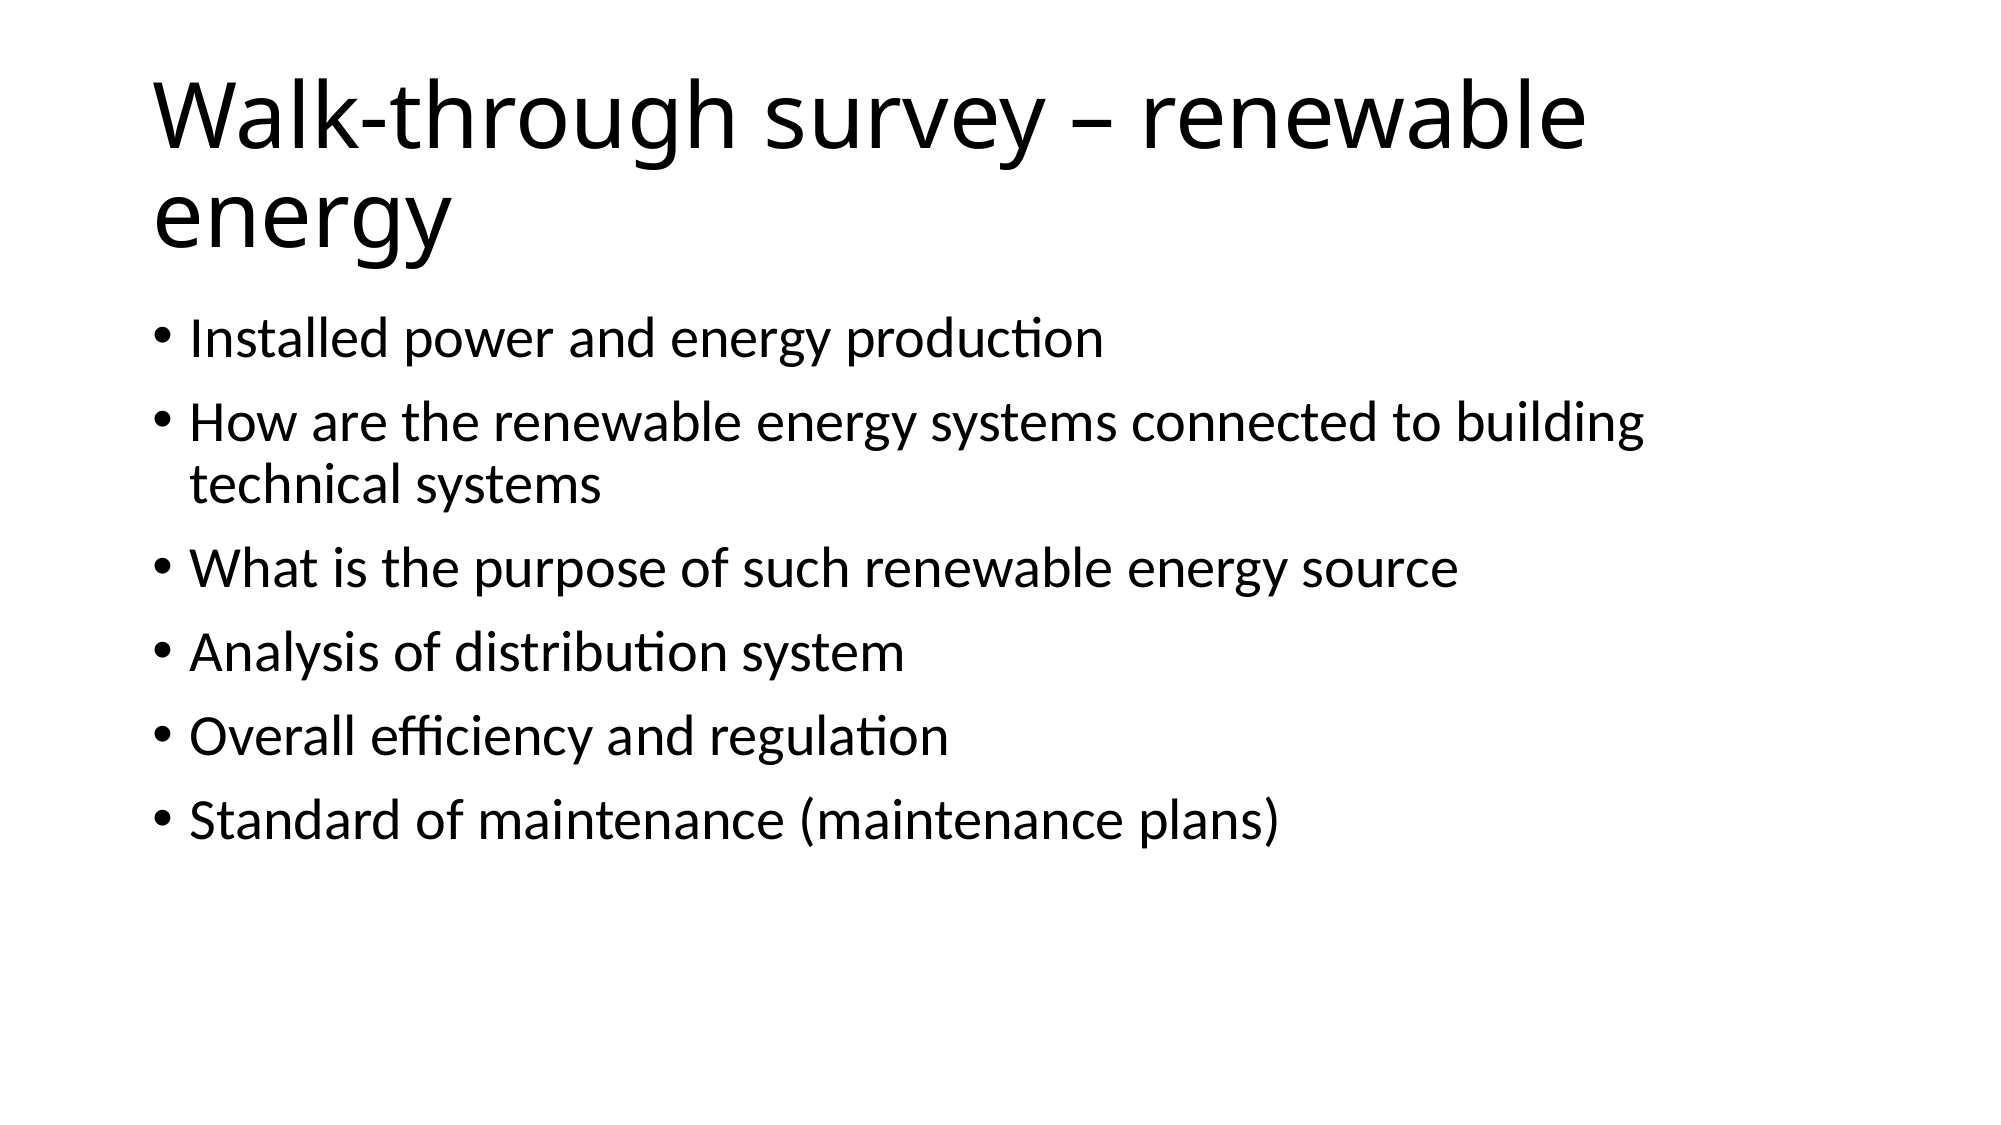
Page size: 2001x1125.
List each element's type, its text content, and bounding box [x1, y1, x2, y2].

title Walk-through survey – renewable energy [137, 59, 1863, 278]
list Installed power and energy production How are the renewable energy systems connected to building technical systems What is the purpose of such renewable energy source Analysis of distribution system Overall efficiency and regulation Standard of maintenance (maintenance plans) [137, 299, 1863, 1014]
